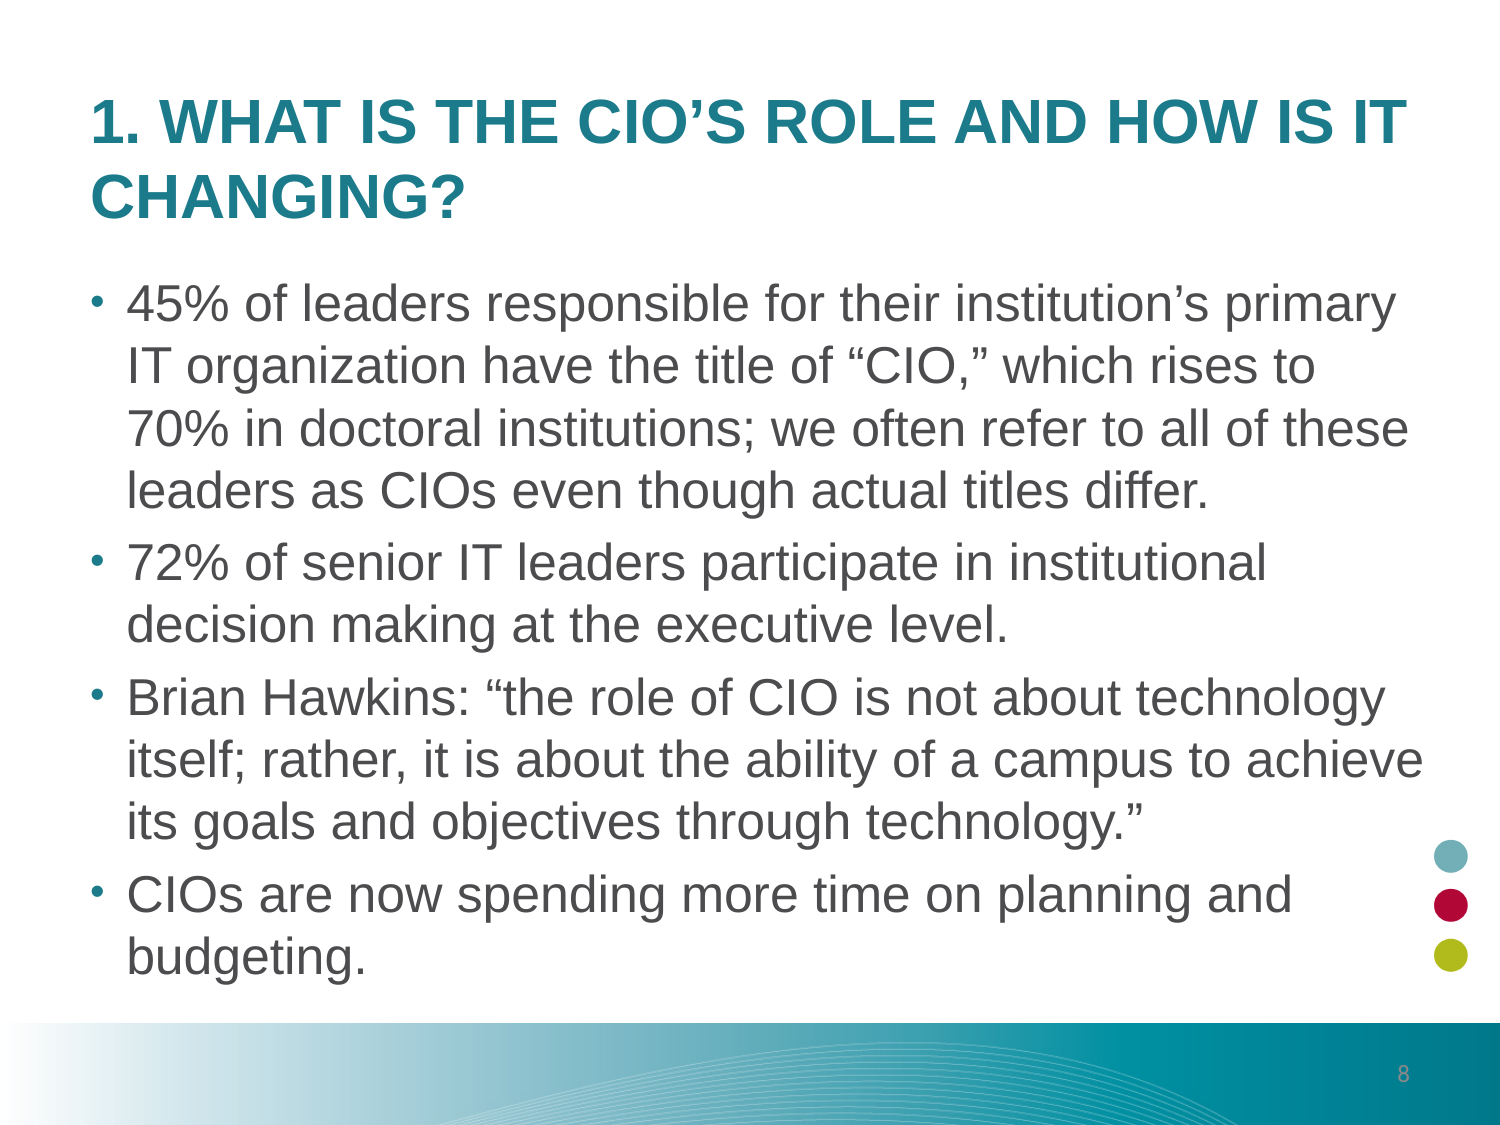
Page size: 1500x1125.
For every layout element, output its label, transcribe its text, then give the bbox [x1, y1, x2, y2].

slide_number 8 [1074, 1042, 1425, 1103]
list 45% of leaders responsible for their institution’s primary IT organization have the title of “CIO,” which rises to 70% in doctoral institutions; we often refer to all of these leaders as CIOs even though actual titles differ. 72% of senior IT leaders participate in institutional decision making at the executive level. Brian Hawkins: “the role of CIO is not about technology itself; rather, it is about the ability of a campus to achieve its goals and objectives through technology.” CIOs are now spending more time on planning and budgeting. [74, 262, 1451, 1006]
picture [1451, 835, 1469, 979]
picture [0, 1023, 1500, 1125]
title 1. What is the CIO’s role and how is it changing? [75, 62, 1450, 250]
